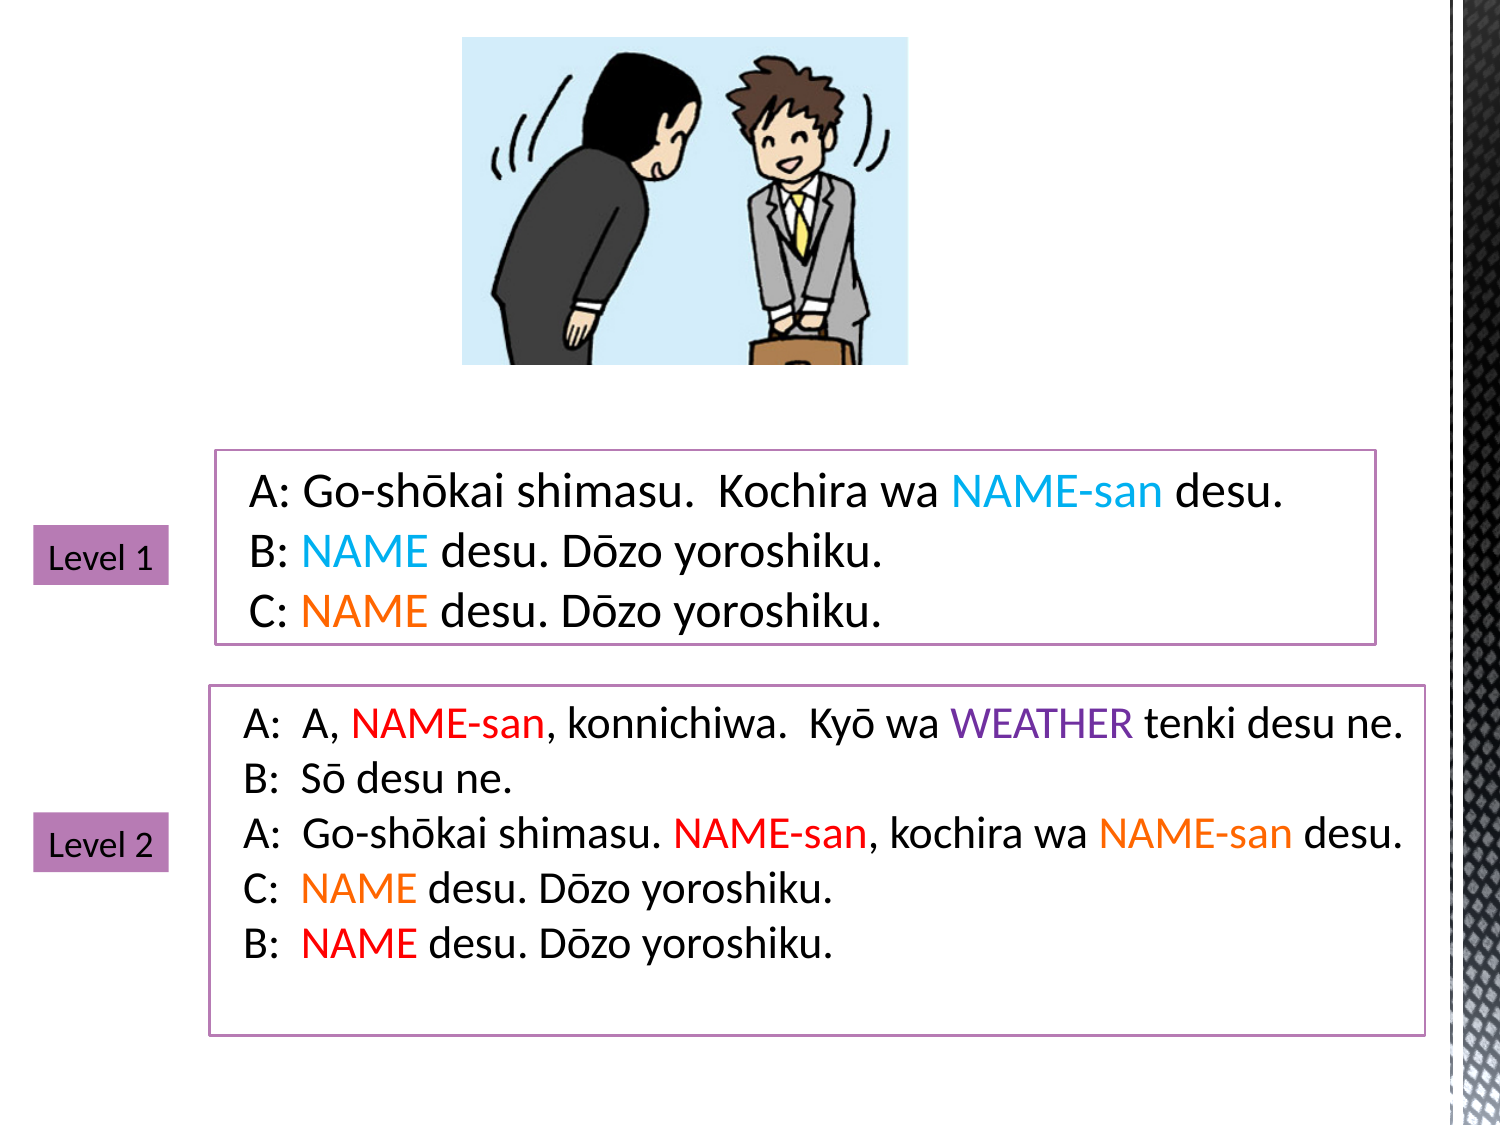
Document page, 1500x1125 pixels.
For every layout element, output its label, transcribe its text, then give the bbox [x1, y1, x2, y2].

picture [1447, 0, 1500, 1125]
picture [462, 37, 910, 366]
text_box Level 1 [33, 525, 169, 585]
text_box A: Go-shōkai shimasu. Kochira wa NAME-san desu. B: NAME desu. Dōzo yoroshiku. C: NAME desu. Dōzo yoroshiku. [214, 449, 1377, 646]
text_box A: A, NAME-san, konnichiwa. Kyō wa WEATHER tenki desu ne. B: Sō desu ne. A: Go-shōkai shimasu. NAME-san, kochira wa NAME-san desu. C: NAME desu. Dōzo yoroshiku. B: NAME desu. Dōzo yoroshiku. [208, 684, 1426, 1037]
text_box Level 2 [33, 812, 169, 873]
